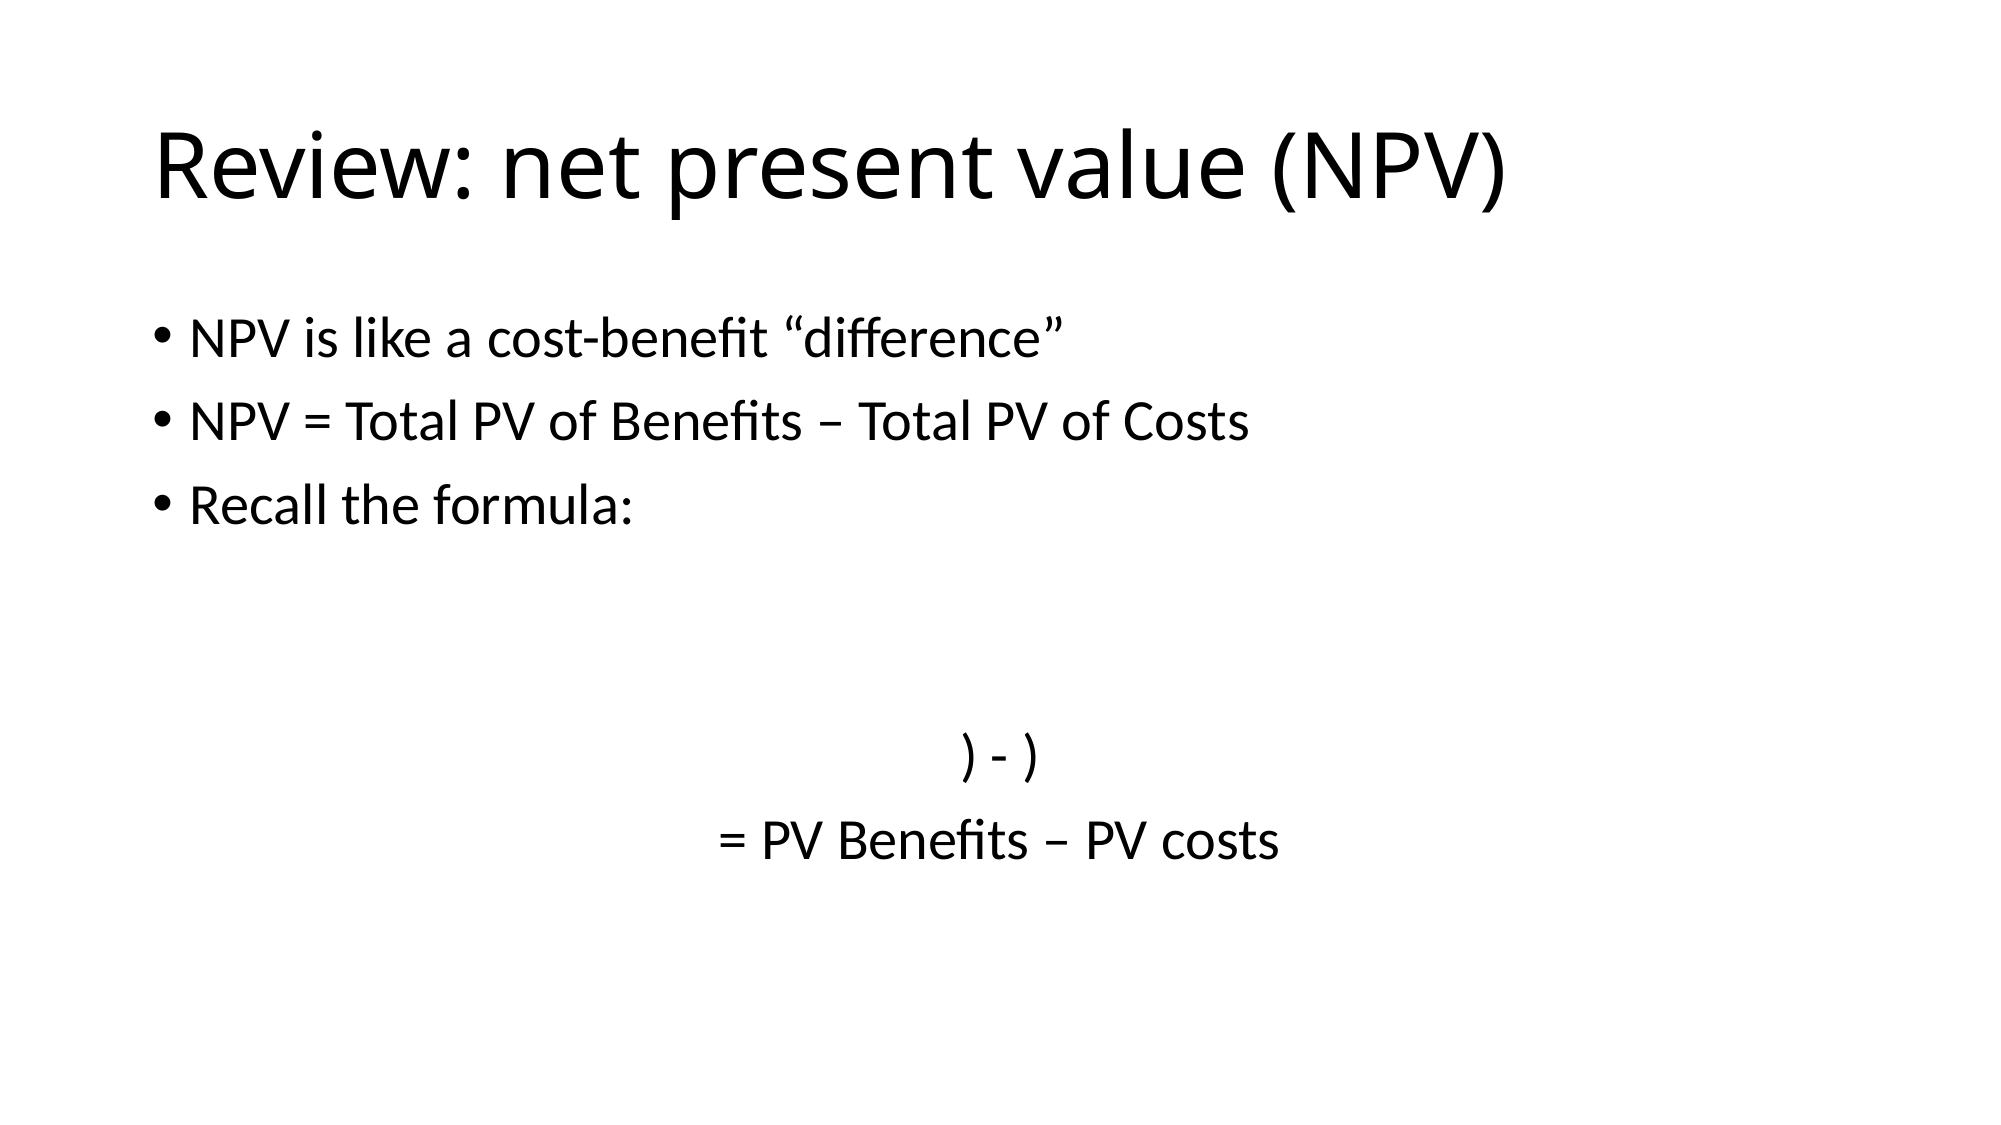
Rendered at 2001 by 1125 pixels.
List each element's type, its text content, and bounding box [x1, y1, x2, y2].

title Review: net present value (NPV) [137, 59, 1863, 278]
